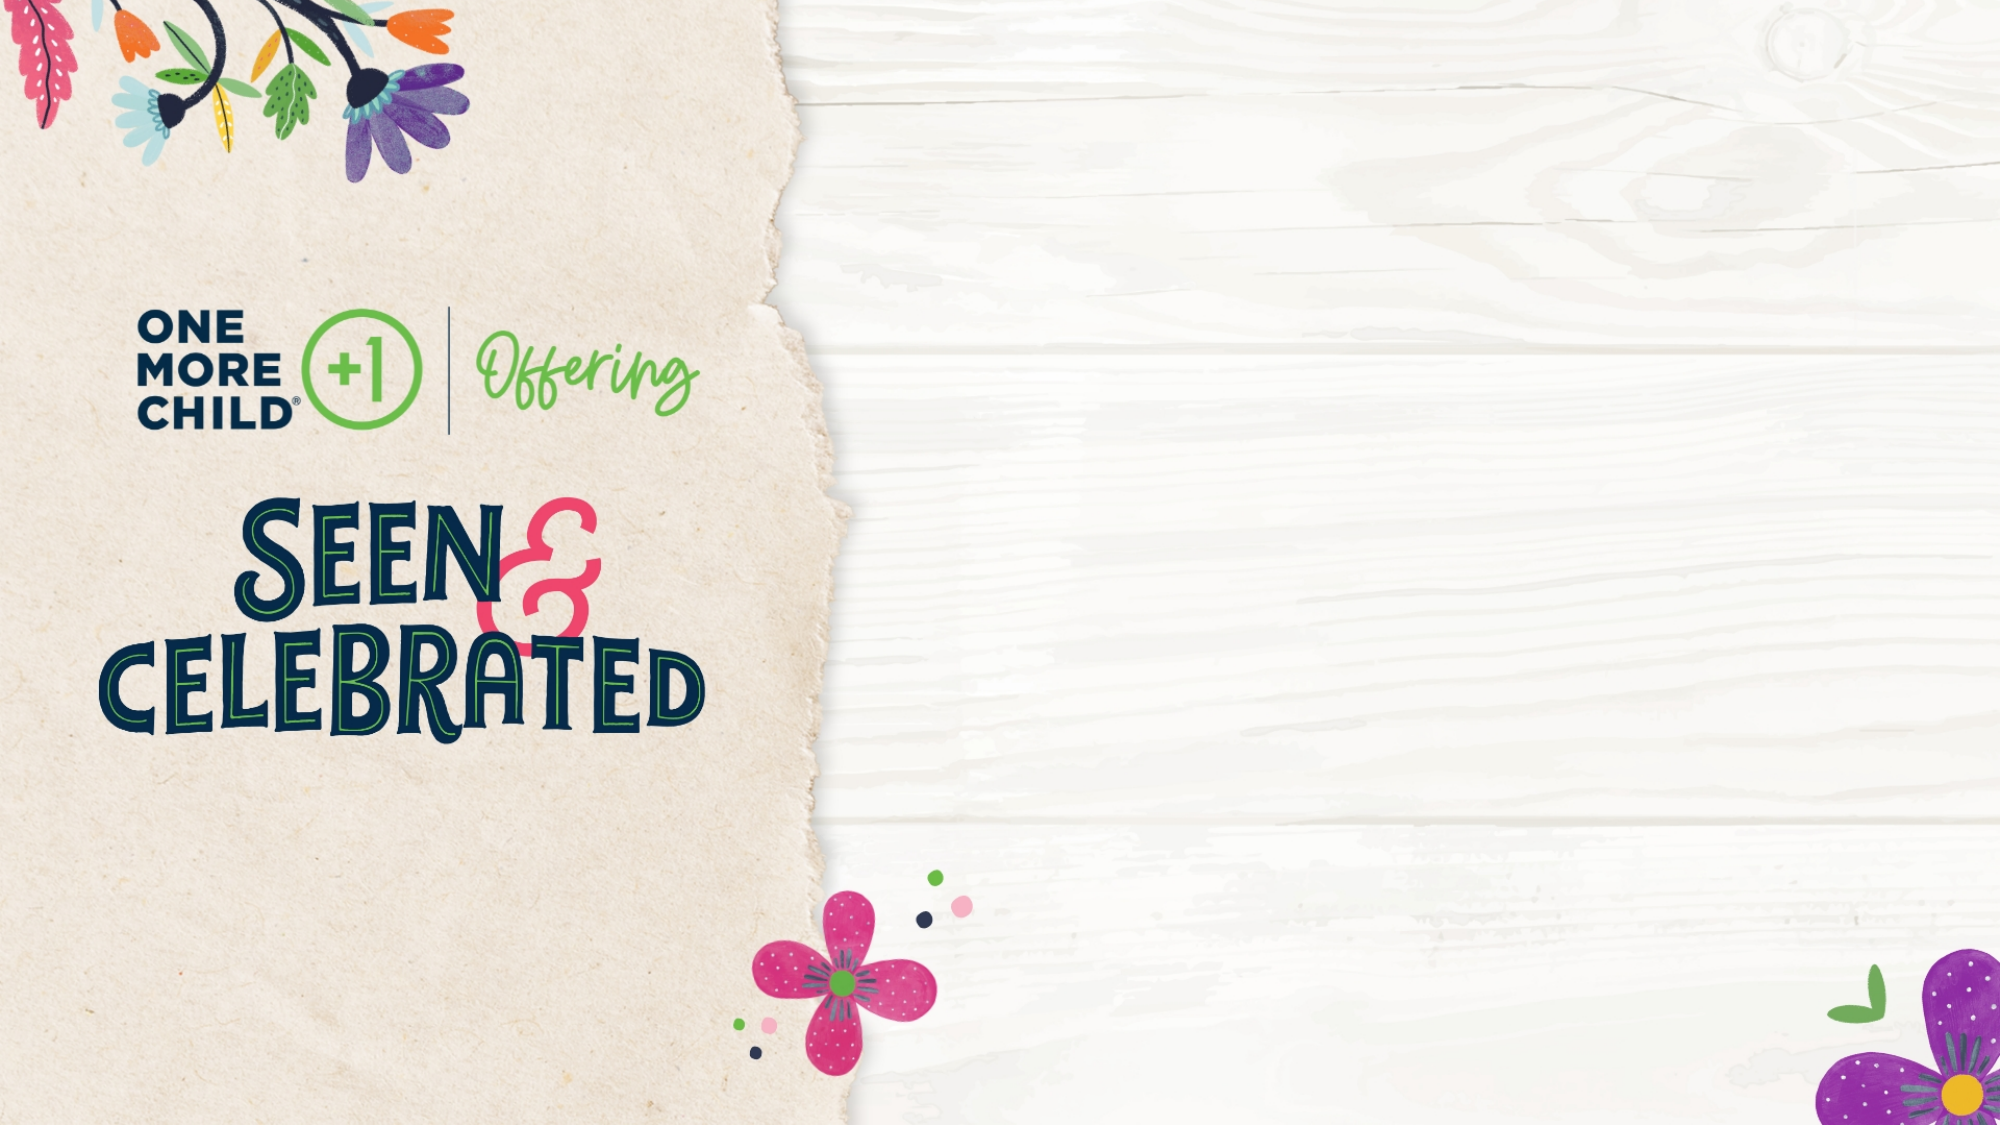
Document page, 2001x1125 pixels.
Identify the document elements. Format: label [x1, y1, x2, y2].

list [0, 0, 2000, 1125]
